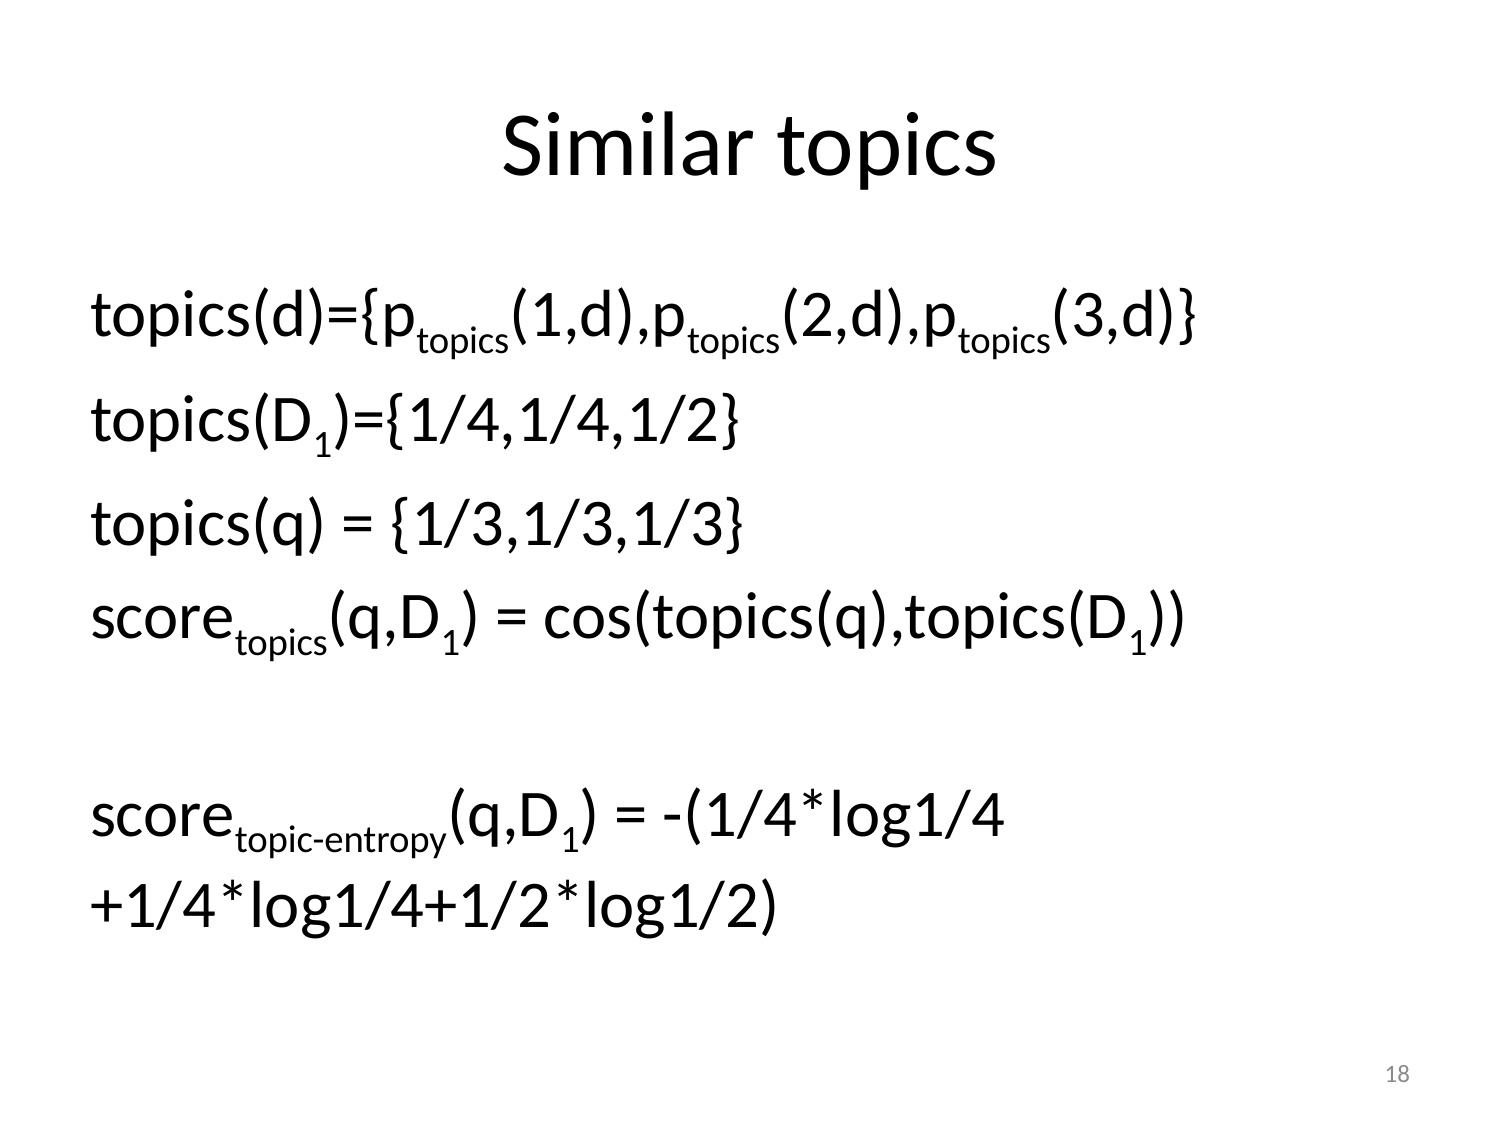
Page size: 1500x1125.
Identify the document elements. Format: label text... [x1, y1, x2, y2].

list topics(d)={ptopics(1,d),ptopics(2,d),ptopics(3,d)} topics(D1)={1/4,1/4,1/2} topics(q) = {1/3,1/3,1/3} scoretopics(q,D1) = cos(topics(q),topics(D1)) scoretopic-entropy(q,D1) = -(1/4*log1/4 +1/4*log1/4+1/2*log1/2) [75, 262, 1425, 1005]
slide_number 18 [1074, 1042, 1425, 1103]
title Similar topics [75, 45, 1425, 233]
